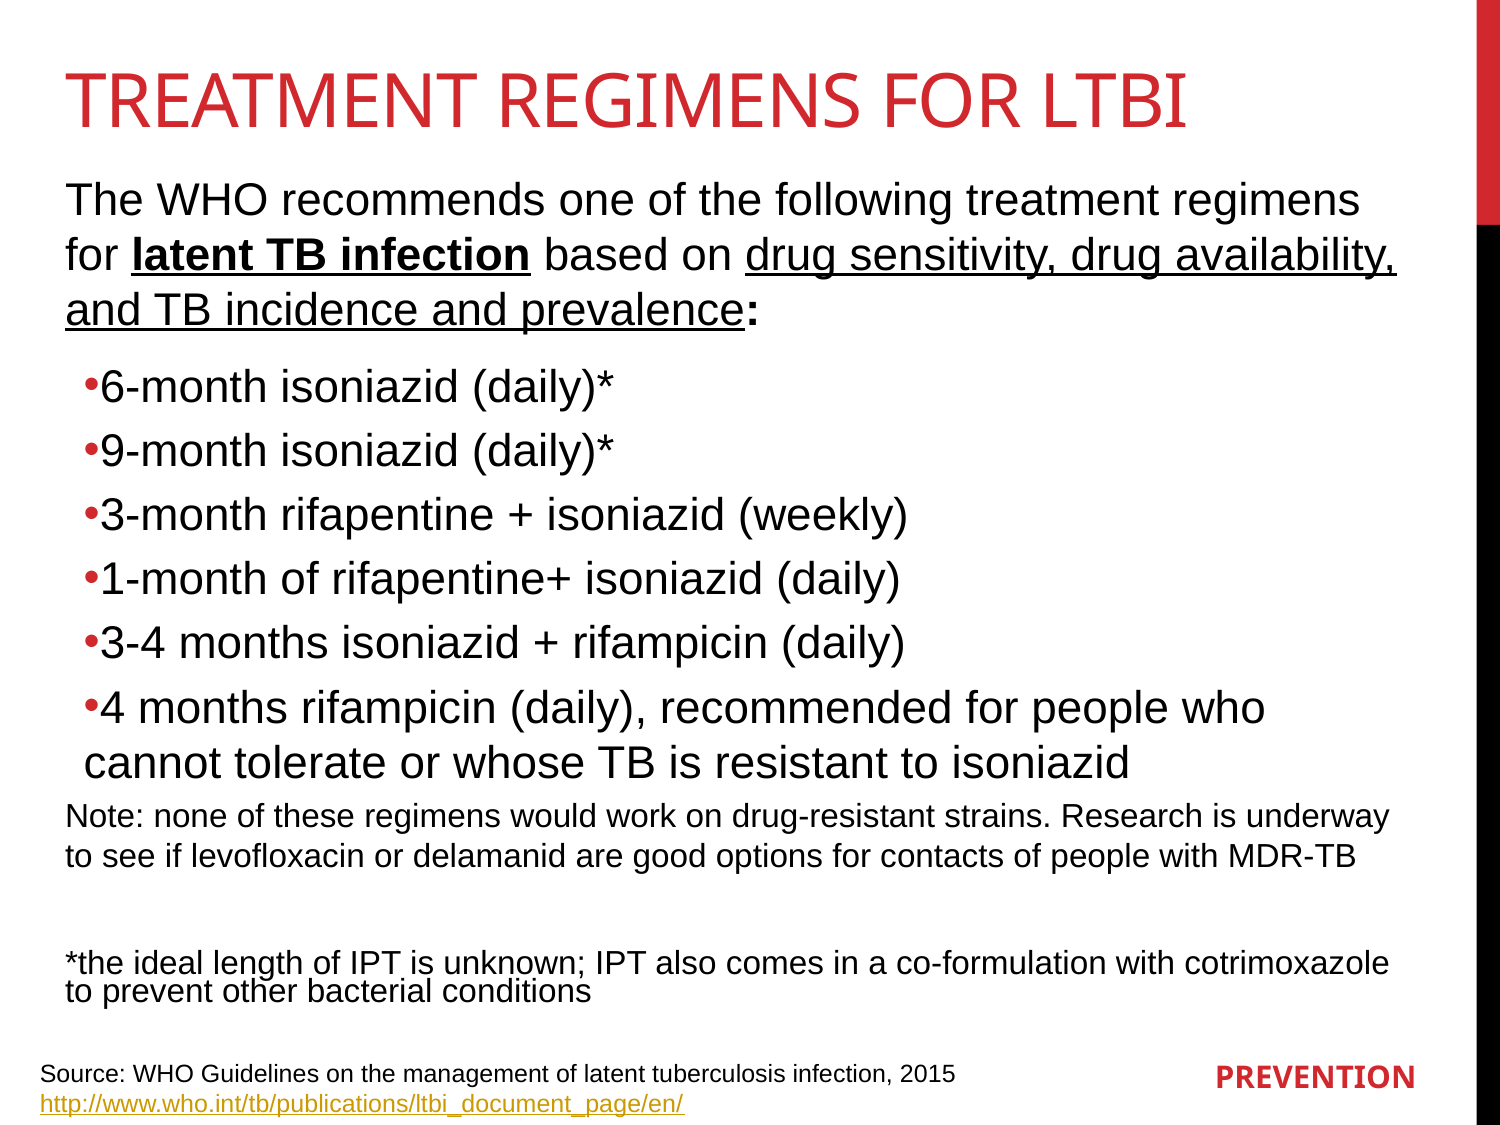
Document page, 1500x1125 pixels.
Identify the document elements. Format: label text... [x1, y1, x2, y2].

list The WHO recommends one of the following treatment regimens for latent TB infection based on drug sensitivity, drug availability, and TB incidence and prevalence: 6-month isoniazid (daily)* 9-month isoniazid (daily)* 3-month rifapentine + isoniazid (weekly) 1-month of rifapentine+ isoniazid (daily) 3-4 months isoniazid + rifampicin (daily) 4 months rifampicin (daily), recommended for people who cannot tolerate or whose TB is resistant to isoniazid Note: none of these regimens would work on drug-resistant strains. Research is underway to see if levofloxacin or delamanid are good options for contacts of people with MDR-TB *the ideal length of IPT is unknown; IPT also comes in a co-formulation with cotrimoxazole to prevent other bacterial conditions [49, 162, 1426, 1076]
title Treatment REGIMENS For LTBI [50, 0, 1325, 150]
text_box PREVENTION [1200, 1049, 1500, 1103]
text_box Source: WHO Guidelines on the management of latent tuberculosis infection, 2015 http://www.who.int/tb/publications/ltbi_document_page/en/ [24, 1049, 1188, 1125]
